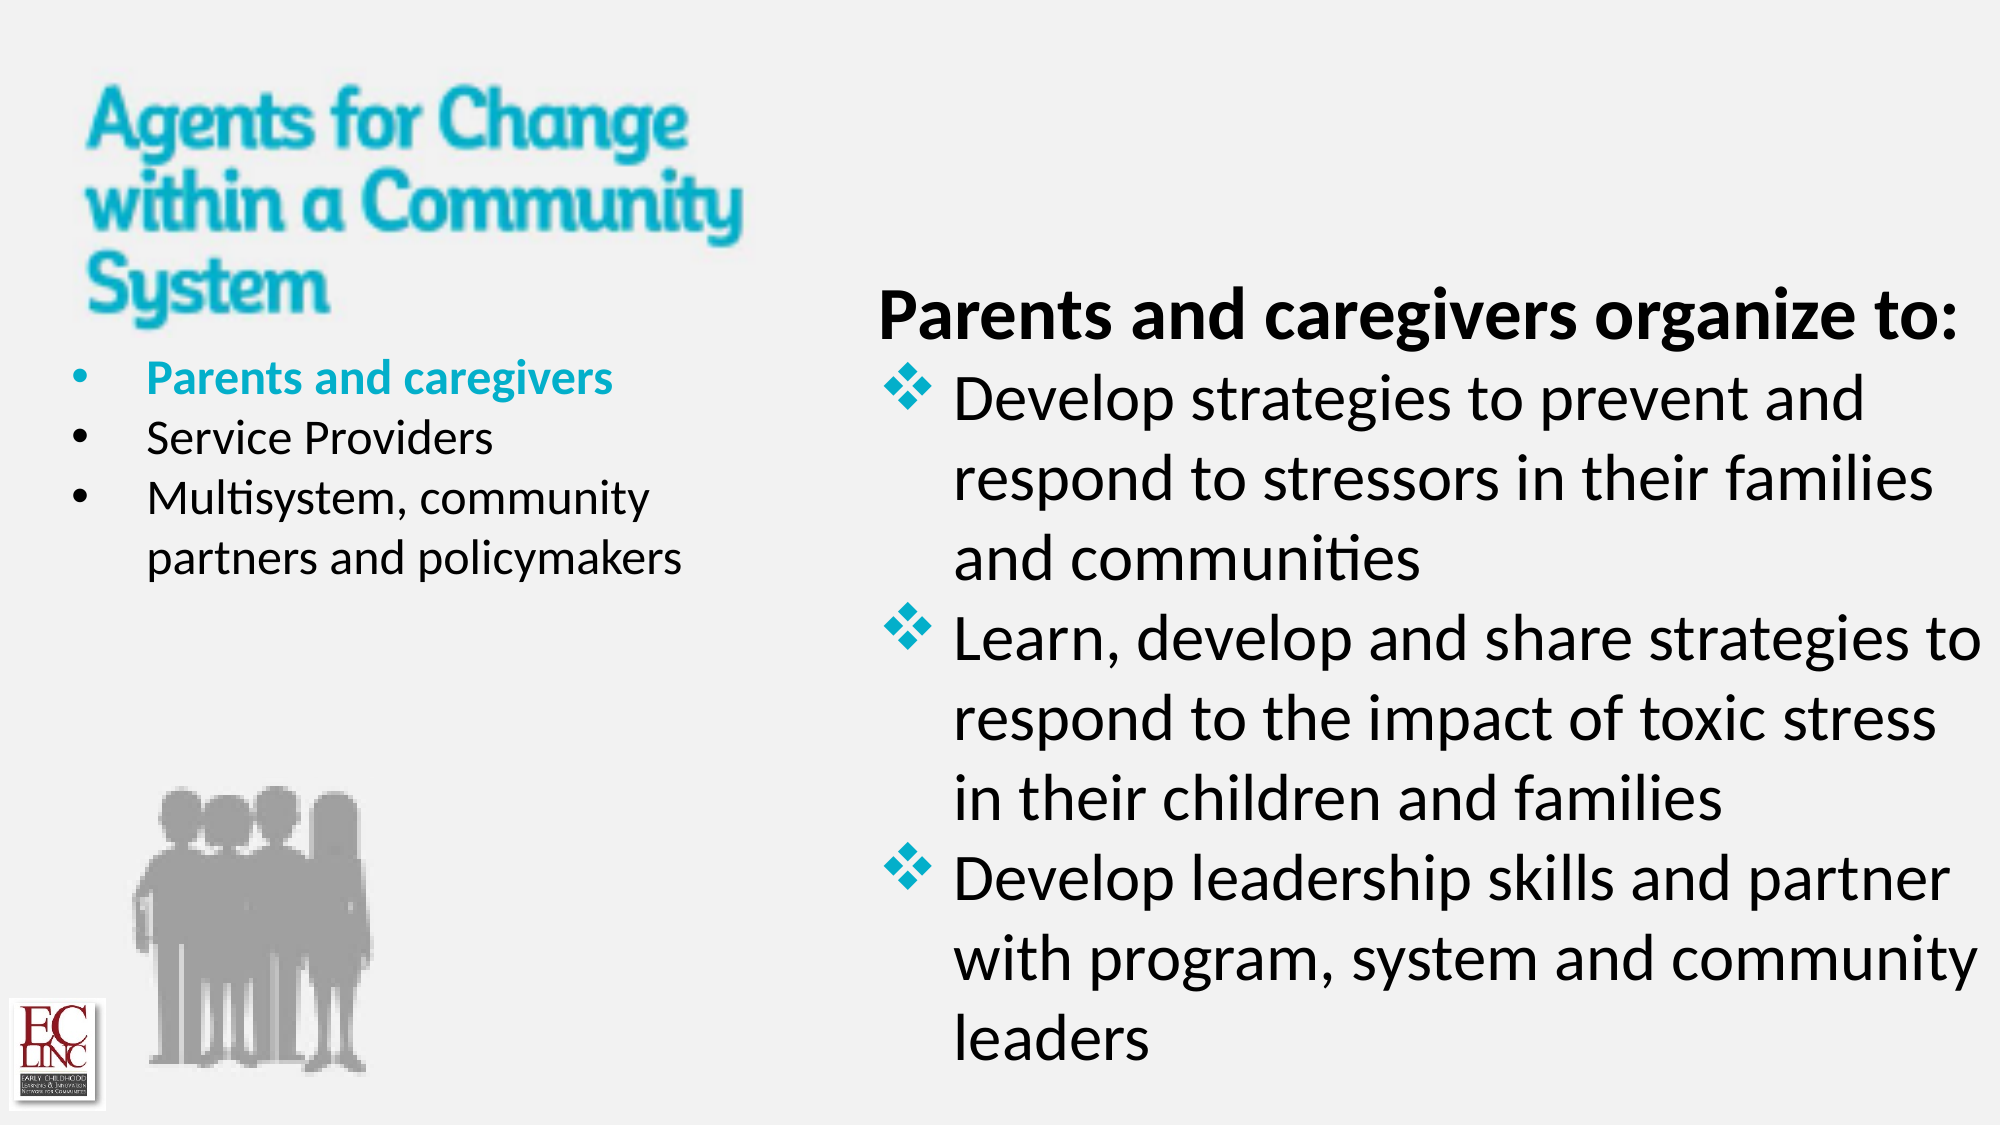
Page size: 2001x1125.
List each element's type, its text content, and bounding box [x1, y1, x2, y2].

text_box Parents and caregivers organize to: Develop strategies to prevent and respond to stressors in their families and communities Learn, develop and share strategies to respond to the impact of toxic stress in their children and families Develop leadership skills and partner with program, system and community leaders [864, 256, 2000, 1082]
picture [56, 54, 775, 338]
picture [9, 777, 410, 1112]
text_box [0, 0, 2000, 1125]
text_box Parents and caregivers Service Providers Multisystem, community partners and policymakers [56, 345, 775, 593]
